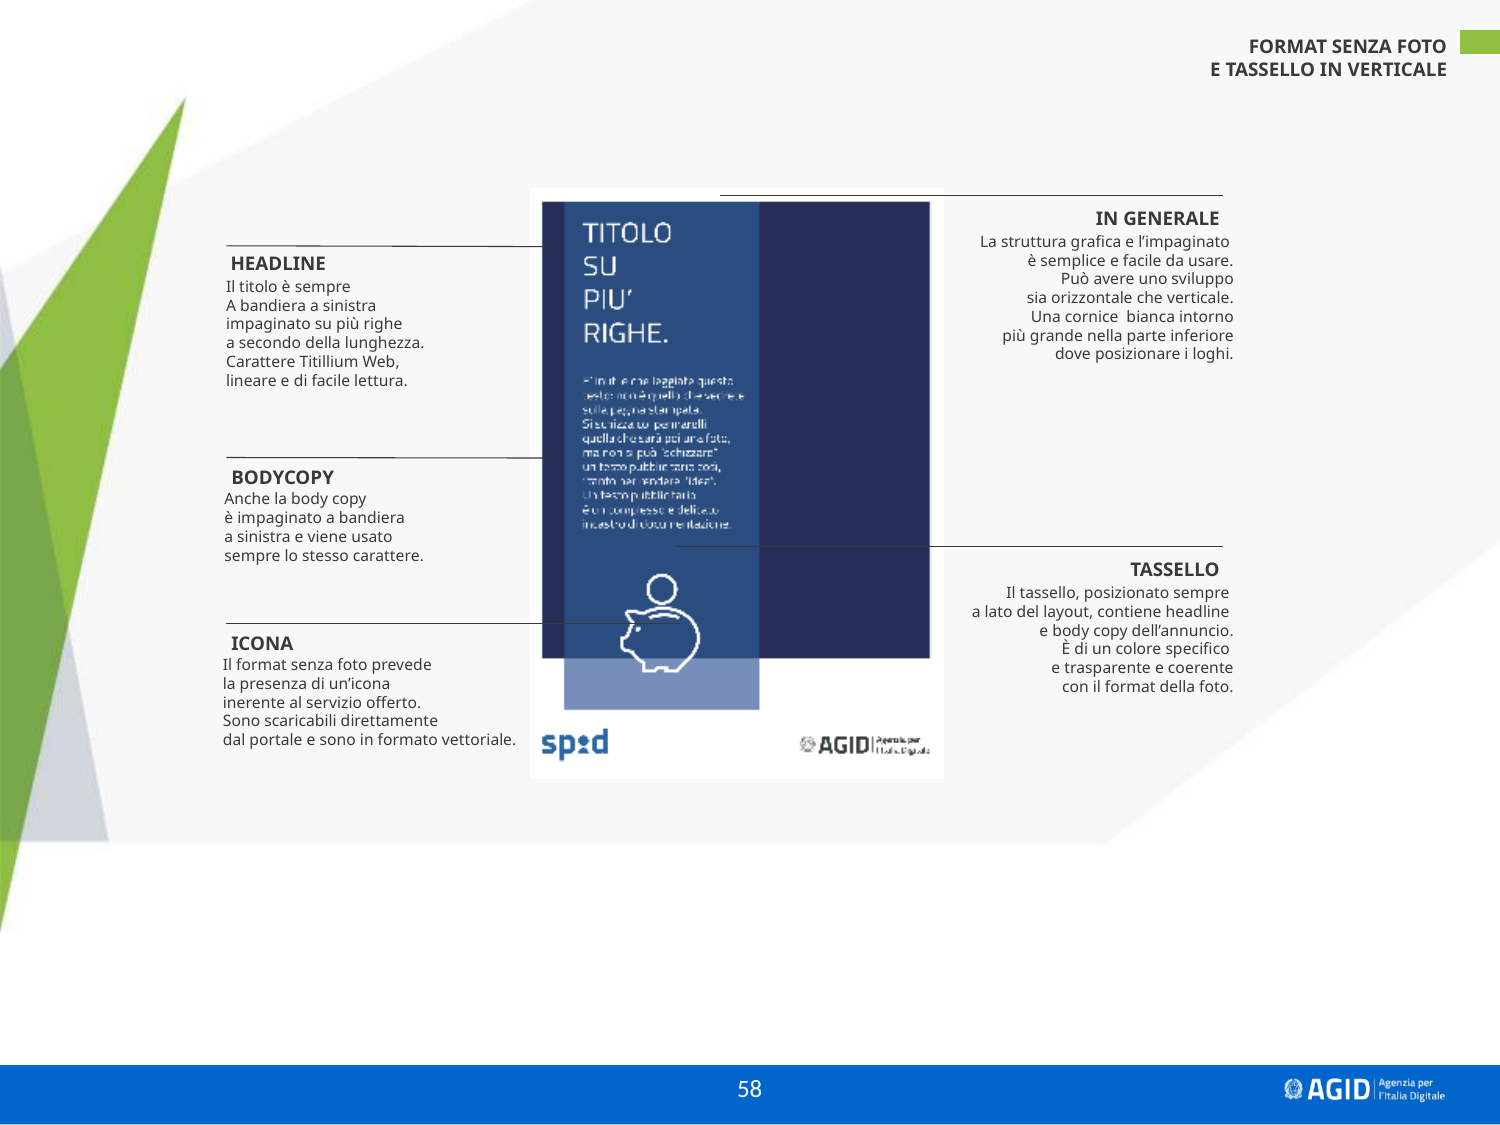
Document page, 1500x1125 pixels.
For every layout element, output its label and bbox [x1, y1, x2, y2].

picture [0, 0, 1500, 933]
picture [1284, 1074, 1445, 1109]
